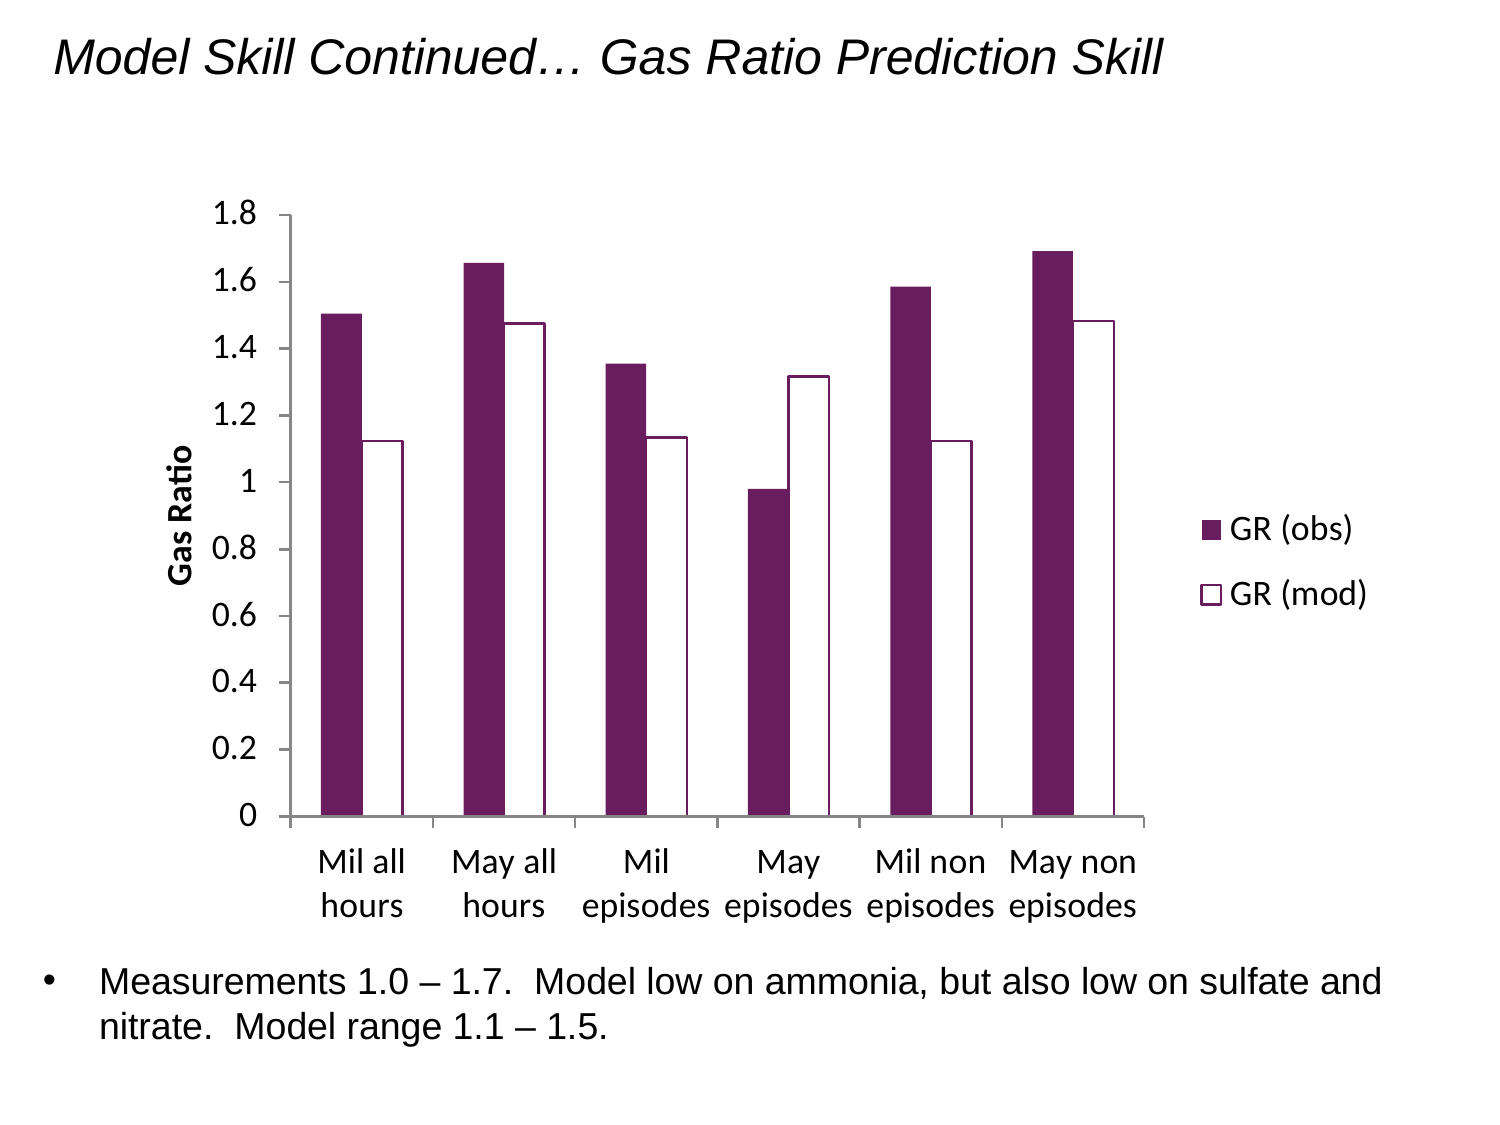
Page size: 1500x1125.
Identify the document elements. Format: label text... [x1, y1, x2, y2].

text_box Measurements 1.0 – 1.7. Model low on ammonia, but also low on sulfate and nitrate. Model range 1.1 – 1.5. [28, 949, 1479, 1055]
text_box Model Skill Continued… Gas Ratio Prediction Skill [38, 17, 1468, 205]
picture [112, 174, 1405, 951]
text_box [13, 0, 1443, 180]
